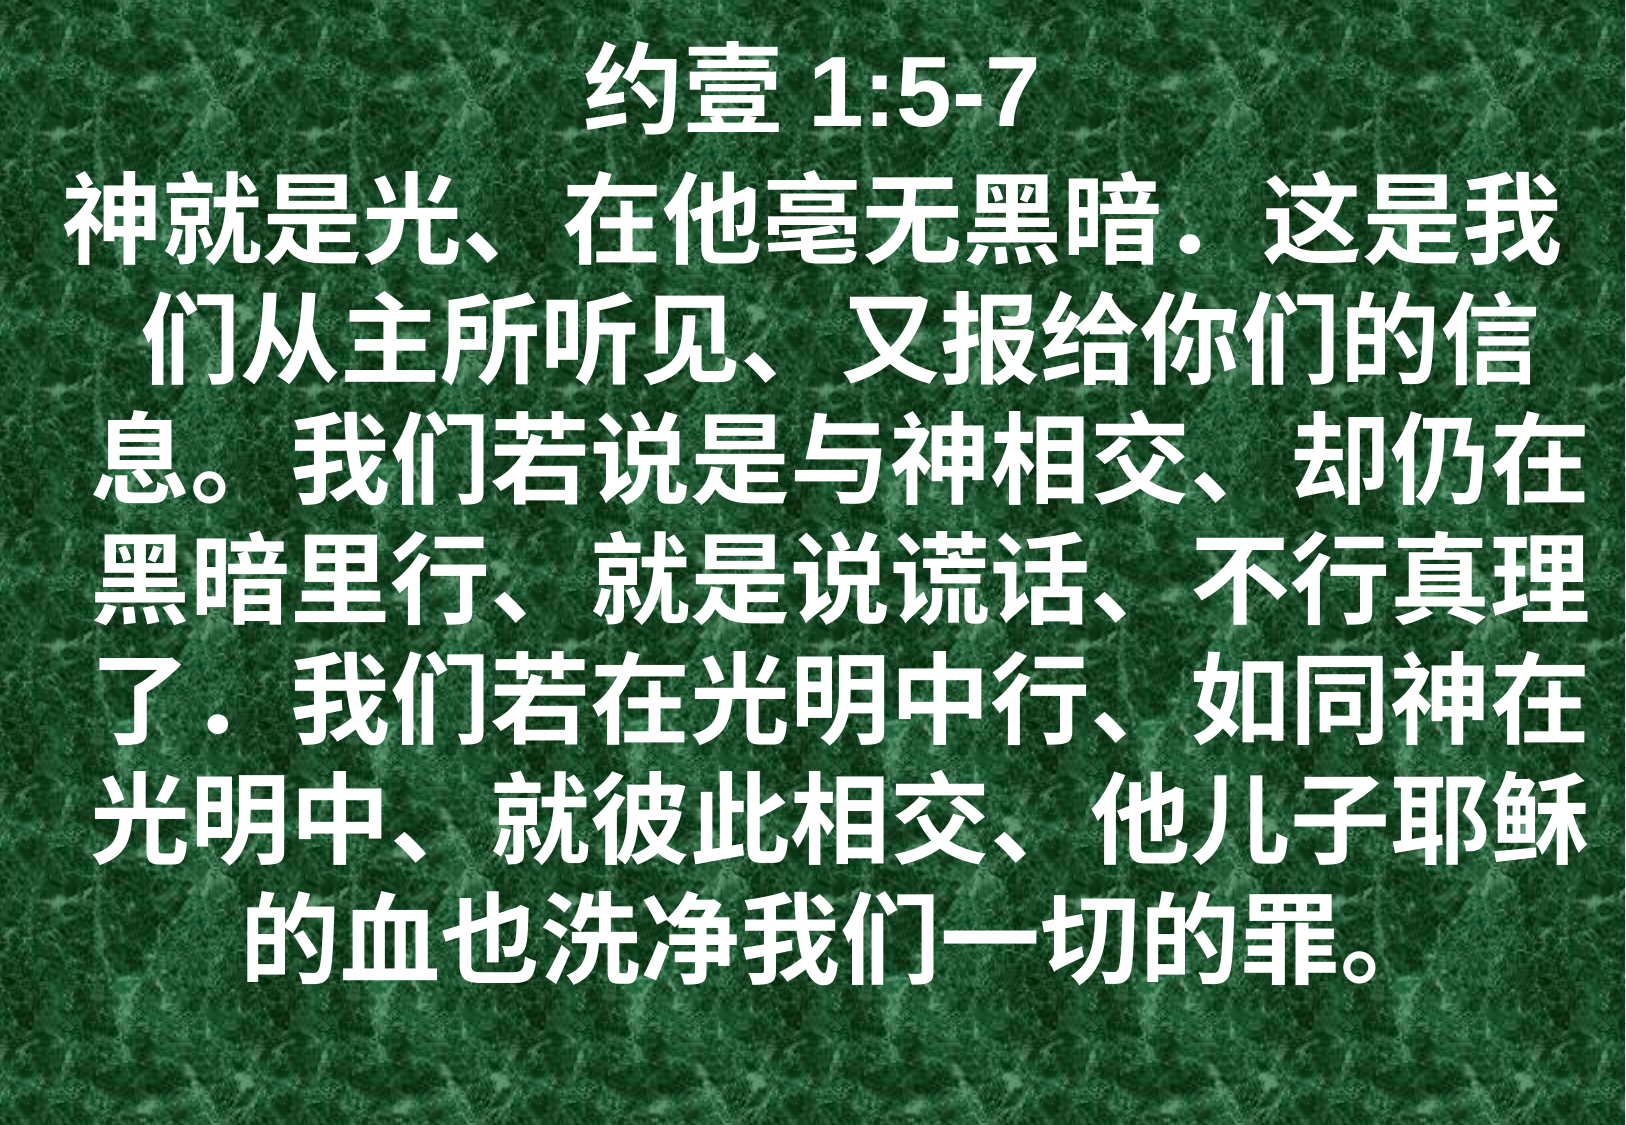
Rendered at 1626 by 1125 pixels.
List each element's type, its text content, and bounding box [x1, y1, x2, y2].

picture [0, 0, 1626, 1125]
text_box 约壹1:5-7 神就是光、在他亳无黑暗．这是我们从主所听见、又报给你们的信息。我们若说是与神相交、却仍在黑暗里行、就是说谎话、不行真理了．我们若在光明中行、如同神在光明中、就彼此相交、他儿子耶稣的血也洗净我们一切的罪。 [0, 0, 1625, 1024]
